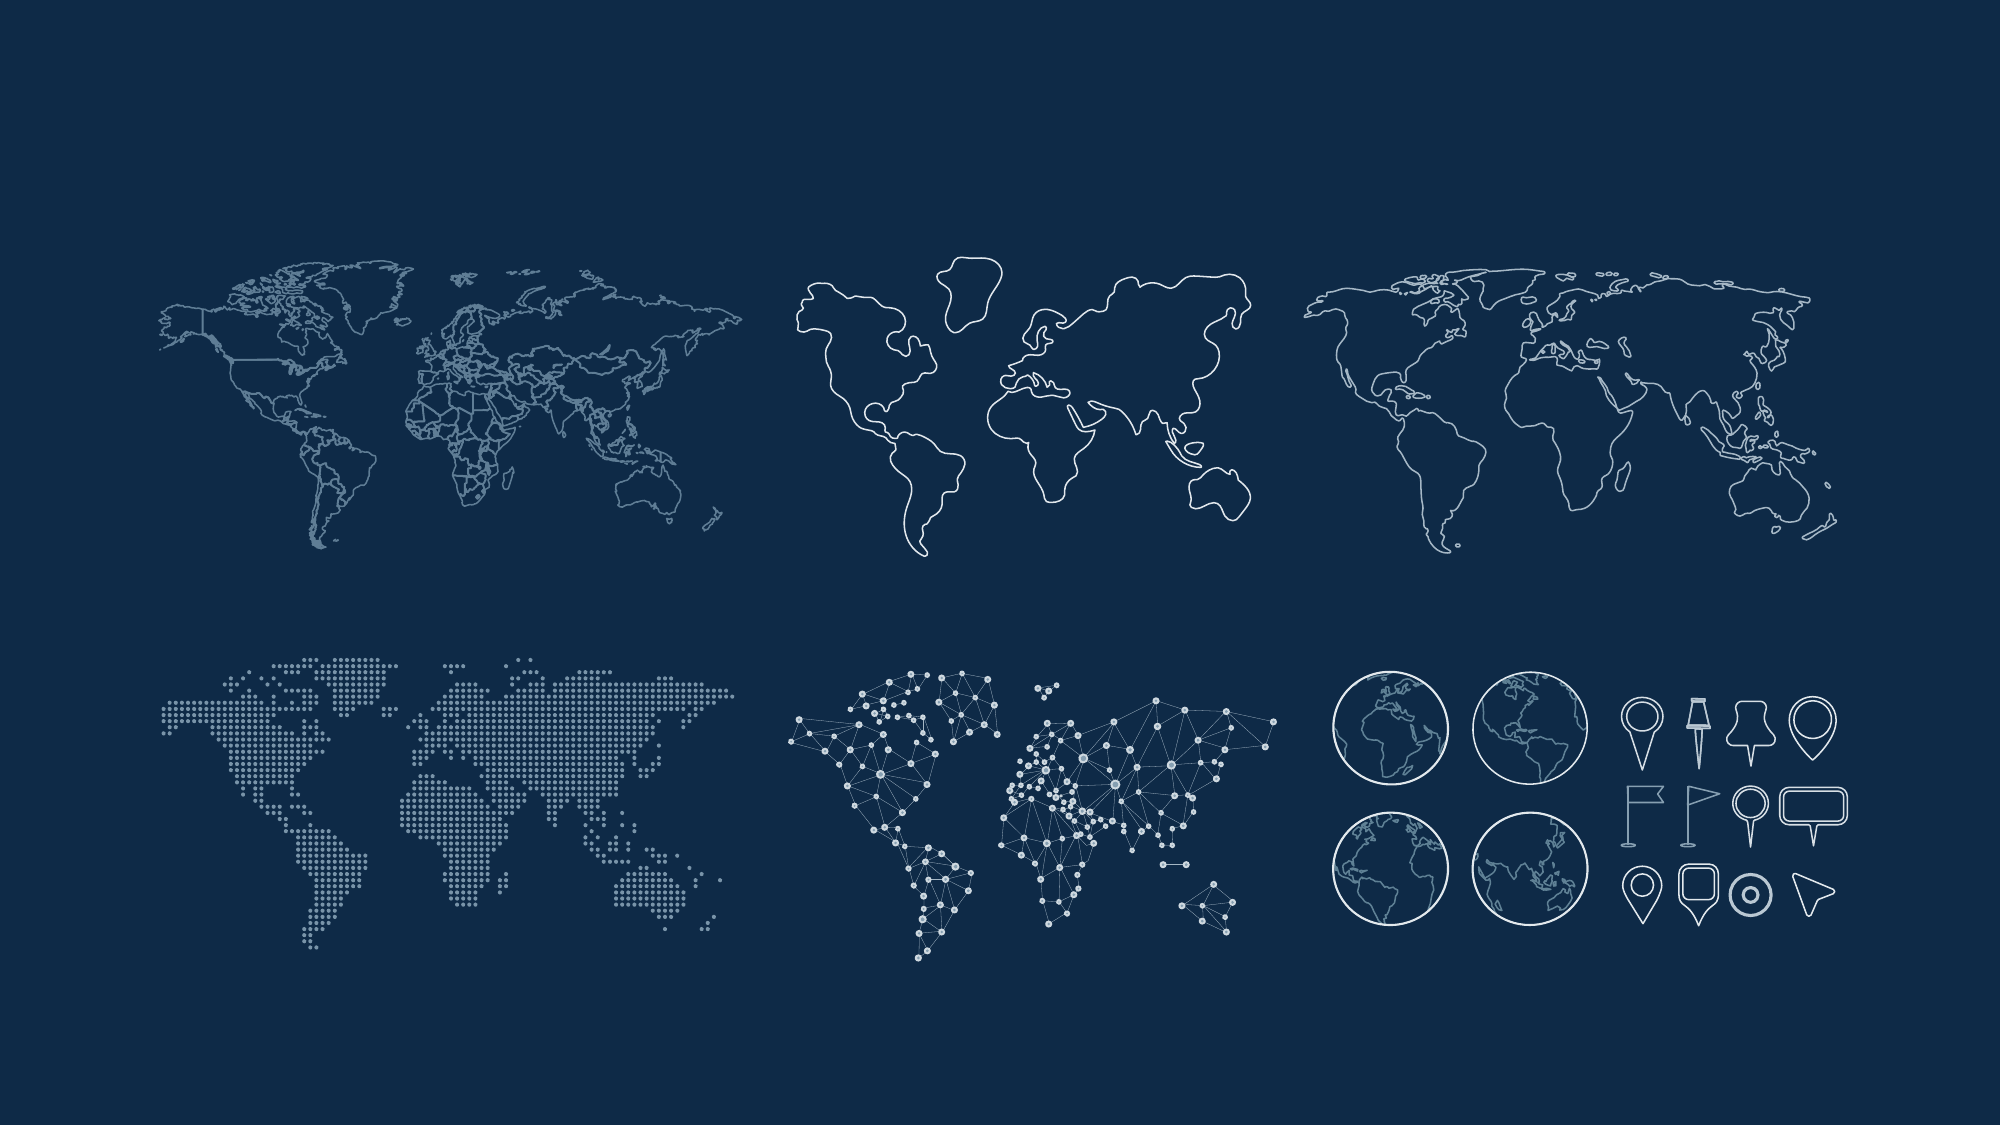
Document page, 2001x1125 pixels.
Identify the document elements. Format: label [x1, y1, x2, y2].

text_box [1678, 863, 1719, 926]
text_box [1466, 671, 1594, 785]
text_box [786, 670, 1278, 962]
text_box [796, 257, 1252, 557]
text_box [161, 657, 736, 950]
text_box [1620, 786, 1664, 847]
text_box [1779, 787, 1848, 846]
text_box [1622, 866, 1662, 924]
text_box [1792, 873, 1835, 917]
text_box [1303, 268, 1837, 554]
text_box [1621, 697, 1664, 771]
text_box [1326, 671, 1456, 785]
text_box [158, 260, 743, 550]
text_box [1468, 812, 1592, 926]
text_box [1680, 786, 1721, 847]
text_box [1726, 701, 1776, 767]
text_box [1789, 696, 1837, 760]
text_box [1732, 785, 1769, 848]
text_box [1686, 698, 1711, 769]
text_box [1329, 812, 1452, 926]
text_box [1729, 874, 1772, 916]
